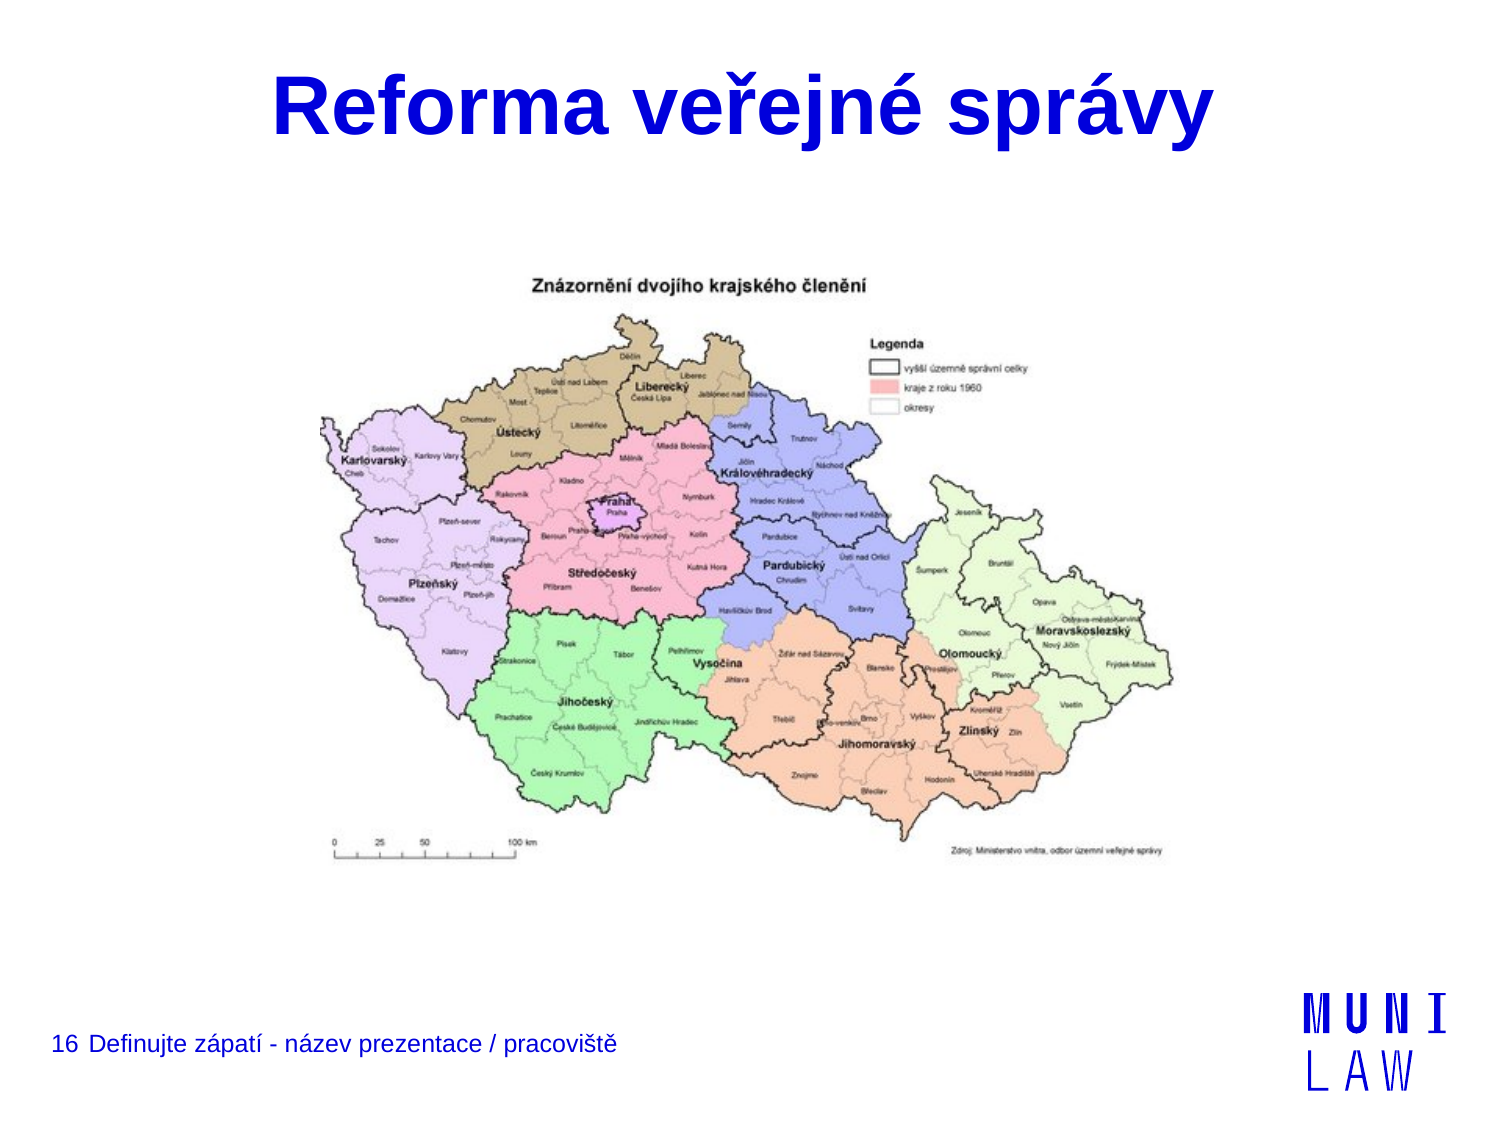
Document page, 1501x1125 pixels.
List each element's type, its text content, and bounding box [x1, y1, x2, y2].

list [320, 264, 1180, 872]
footer Definujte zápatí - název prezentace / pracoviště [88, 1021, 1064, 1063]
slide_number 16 [50, 1021, 82, 1063]
title Reforma veřejné správy [81, 67, 1406, 142]
